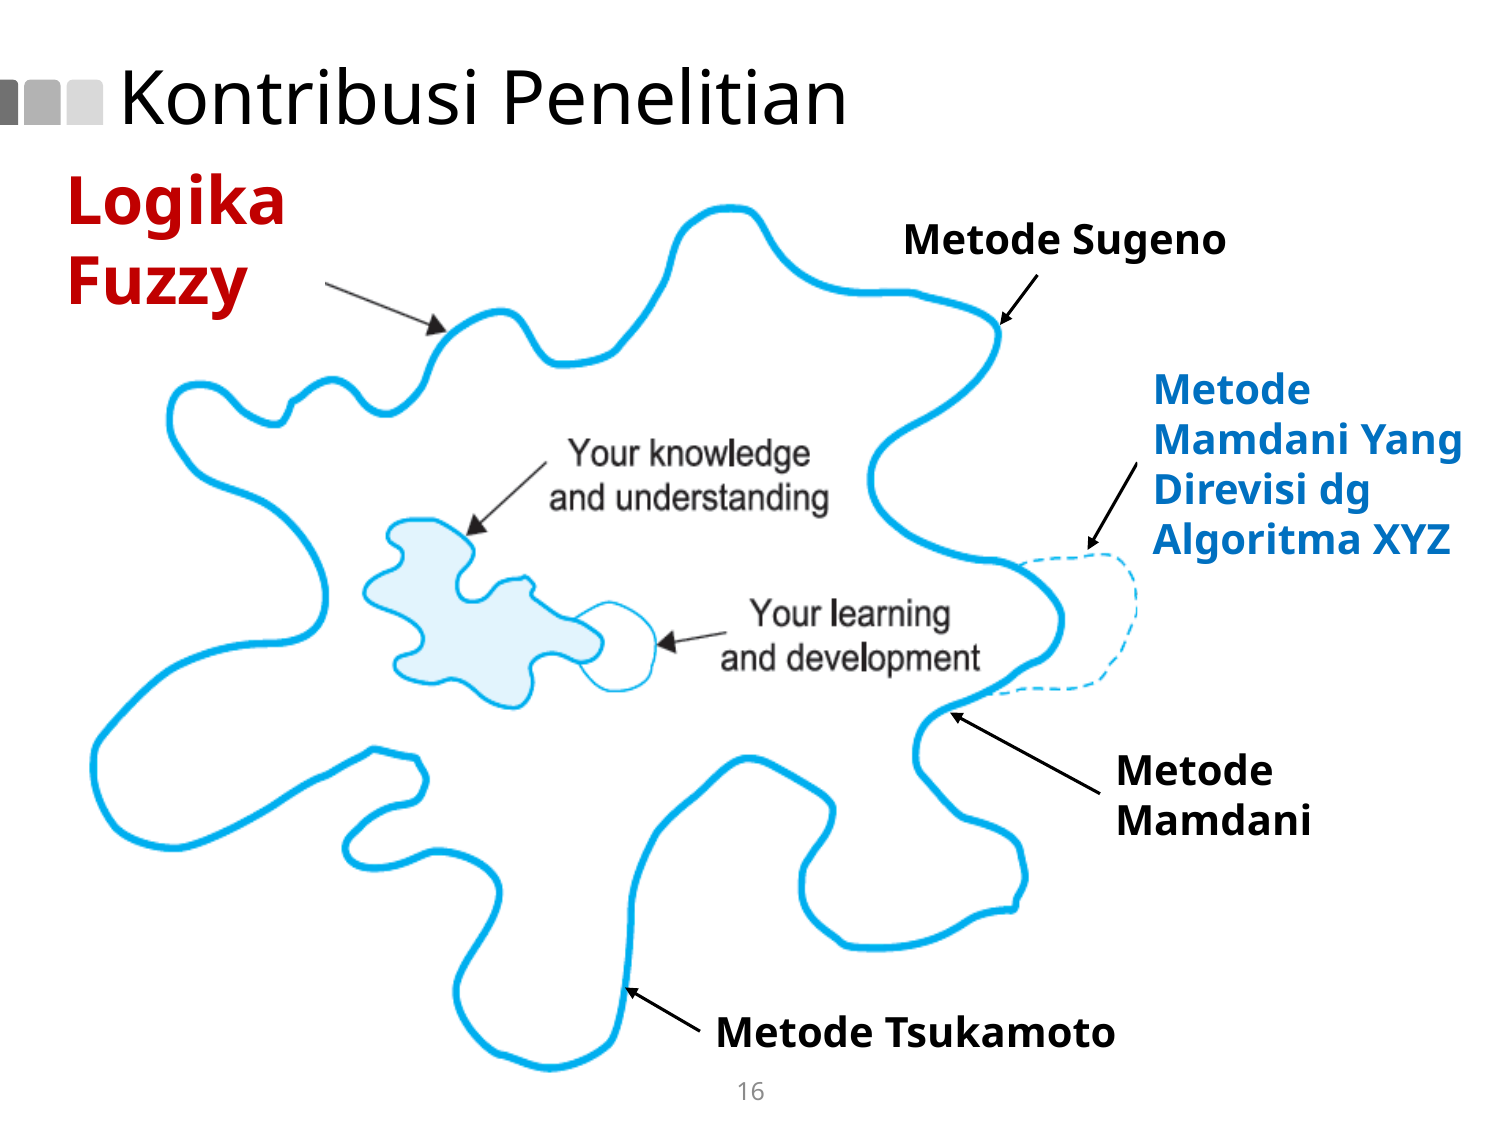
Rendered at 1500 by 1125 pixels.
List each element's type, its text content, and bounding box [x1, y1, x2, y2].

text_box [949, 712, 1100, 794]
title Kontribusi Penelitian [103, 37, 1500, 124]
picture [0, 124, 1500, 1125]
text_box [999, 274, 1038, 326]
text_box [1087, 462, 1138, 550]
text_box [624, 987, 700, 1032]
